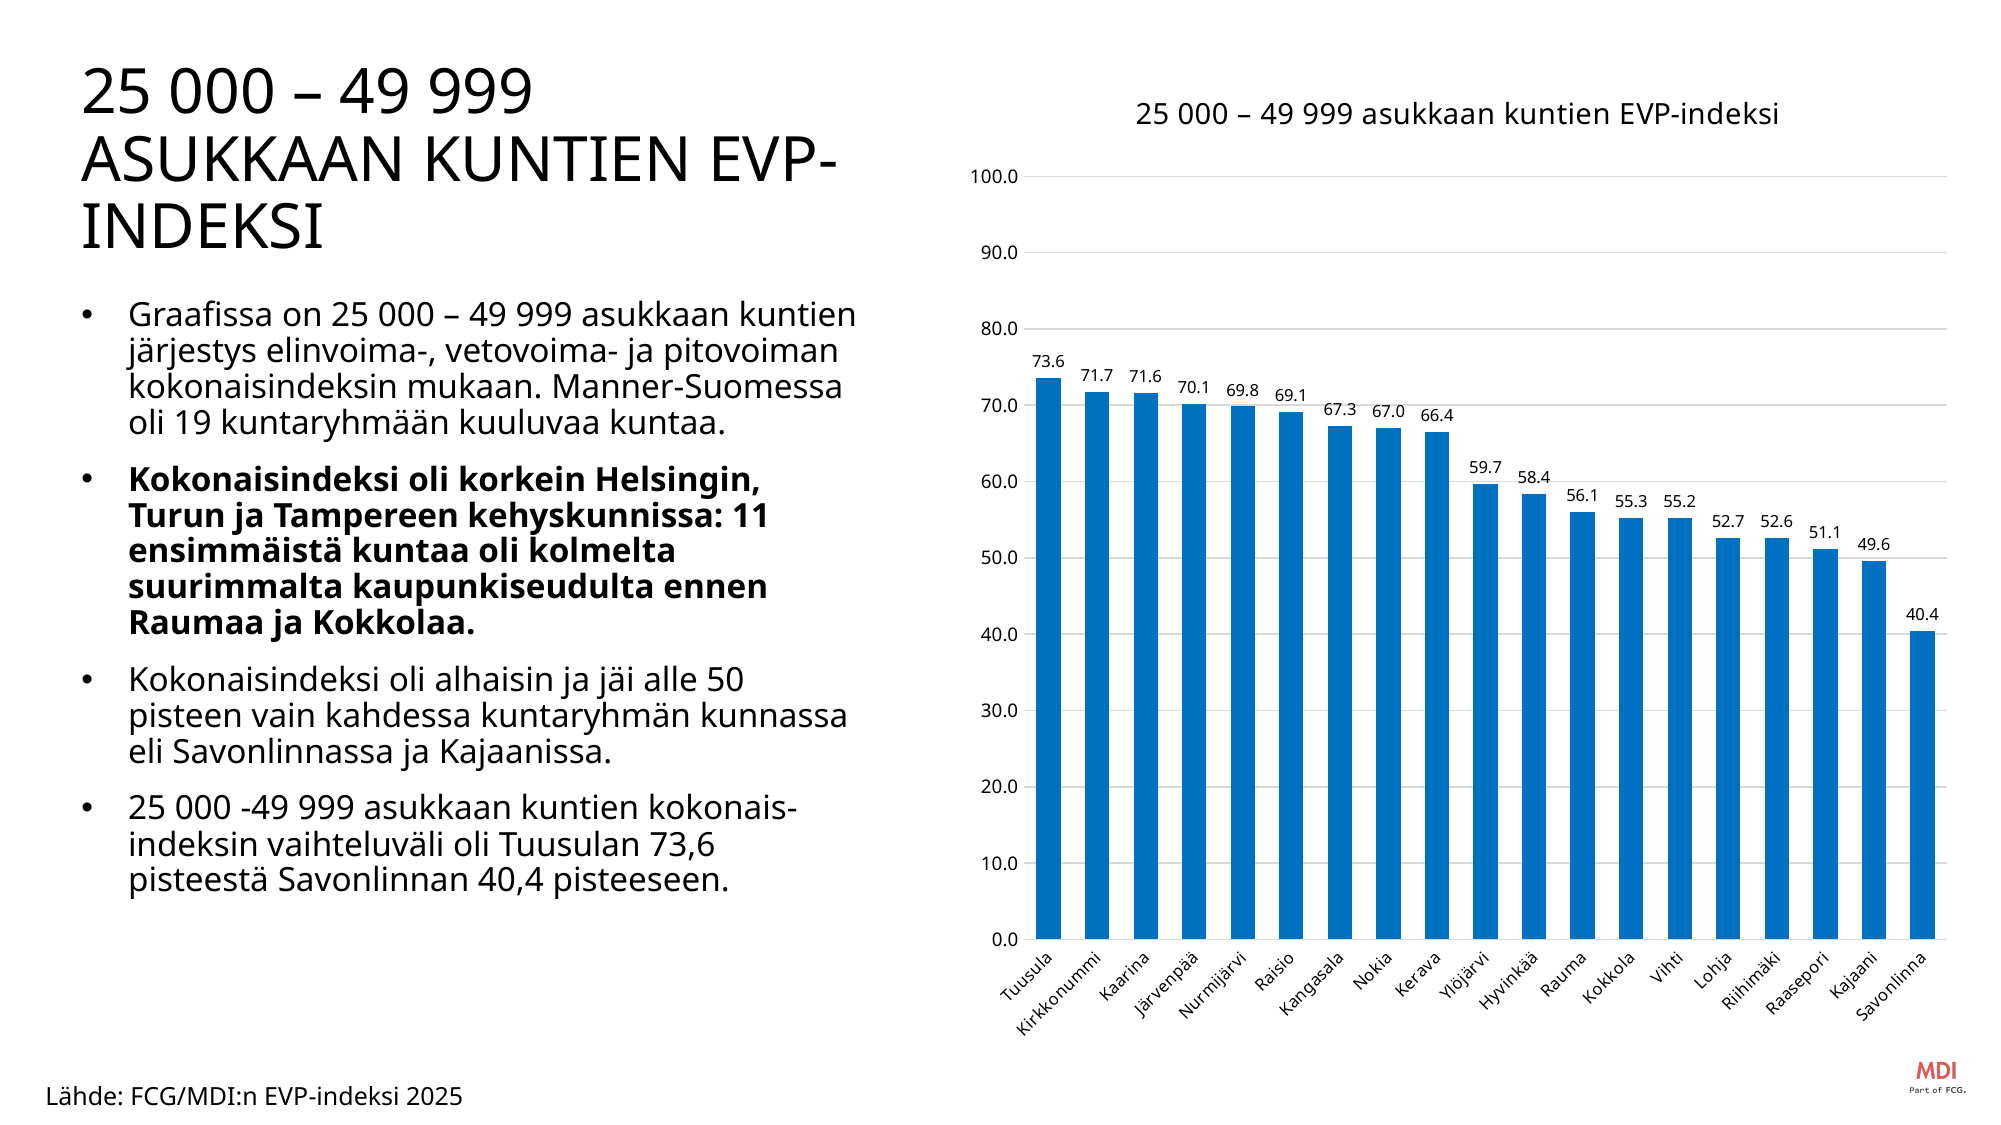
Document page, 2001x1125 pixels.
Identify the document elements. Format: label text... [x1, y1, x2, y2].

picture [1902, 1061, 1967, 1098]
chart [949, 56, 1968, 1061]
text_box Lähde: FCG/MDI:n EVP-indeksi 2025 [30, 1058, 1856, 1119]
text_box 25 000 – 49 999 ASUKKAAN KUNTIEN EVP-INDEKSI [66, 56, 878, 270]
text_box Graafissa on 25 000 – 49 999 asukkaan kuntien järjestys elinvoima-, vetovoima- ja pitovoiman kokonaisindeksin mukaan. Manner-Suomessa oli 19 kuntaryhmään kuuluvaa kuntaa. Kokonaisindeksi oli korkein Helsingin, Turun ja Tampereen kehyskunnissa: 11 ensimmäistä kuntaa oli kolmelta suurimmalta kaupunkiseudulta ennen Raumaa ja Kokkolaa. Kokonaisindeksi oli alhaisin ja jäi alle 50 pisteen vain kahdessa kuntaryhmän kunnassa eli Savonlinnassa ja Kajaanissa. 25 000 -49 999 asukkaan kuntien kokonais-indeksin vaihteluväli oli Tuusulan 73,6 pisteestä Savonlinnan 40,4 pisteeseen. [66, 290, 878, 993]
